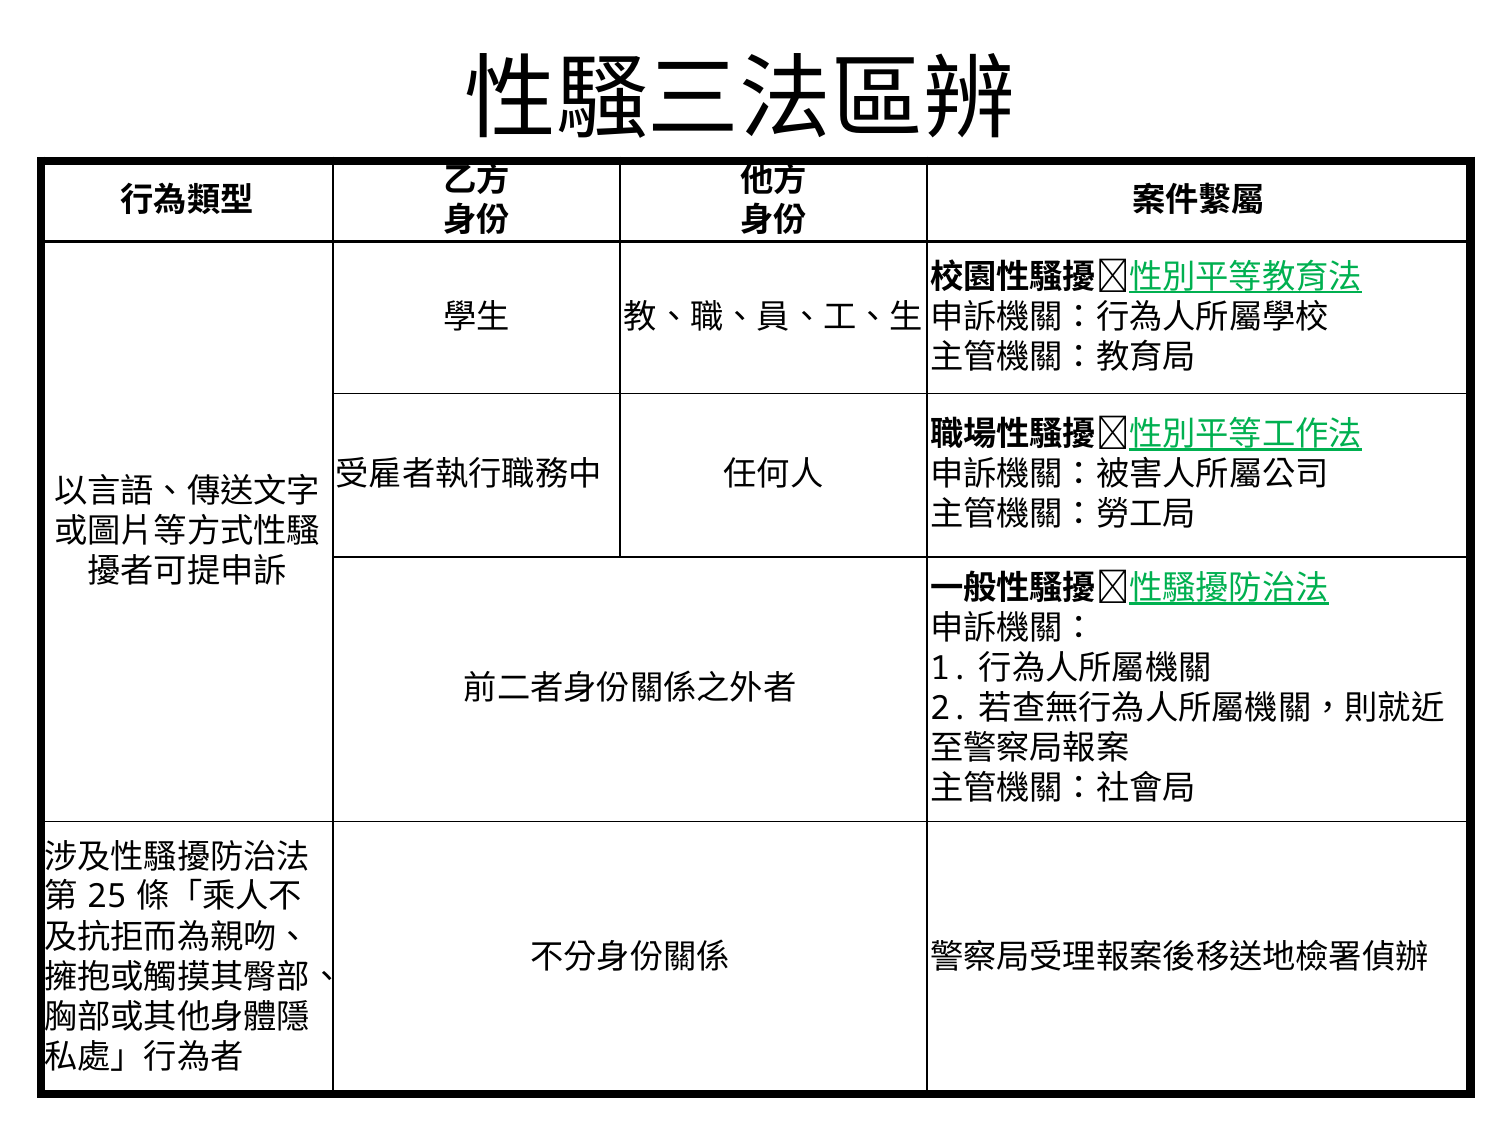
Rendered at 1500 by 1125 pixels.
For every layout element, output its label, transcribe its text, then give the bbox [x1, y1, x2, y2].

table_cell 學生 [334, 243, 619, 393]
table_cell 職場性騷擾性別平等工作法 申訴機關：被害人所屬公司 主管機關：勞工局 [928, 394, 1466, 556]
table_cell 任何人 [621, 394, 926, 556]
table_header 行為類型 [45, 165, 332, 240]
table_header 乙方 身份 [334, 165, 619, 240]
table_cell 以言語、傳送文字或圖片等方式性騷擾者可提申訴 [45, 243, 332, 821]
table_cell 前二者身份關係之外者 [334, 558, 926, 821]
table_cell 不分身份關係 [334, 822, 926, 1090]
table_header 他方 身份 [621, 165, 926, 240]
table_cell 教、職、員、工、生 [621, 243, 926, 393]
table_header 案件繫屬 [928, 165, 1466, 240]
table_cell 涉及性騷擾防治法第25條「乘人不及抗拒而為親吻、擁抱或觸摸其臀部、胸部或其他身體隱私處」行為者 [45, 822, 332, 1090]
table_cell 警察局受理報案後移送地檢署偵辦 [928, 822, 1466, 1090]
table_cell 一般性騷擾性騷擾防治法 申訴機關： 1.行為人所屬機關 2.若查無行為人所屬機關，則就近至警察局報案 主管機關：社會局 [928, 558, 1466, 821]
table_cell 校園性騷擾性別平等教育法 申訴機關：行為人所屬學校 主管機關：教育局 [928, 243, 1466, 393]
table_cell 受雇者執行職務中 [334, 394, 619, 556]
title 性騷三法區辨 [64, 0, 1415, 157]
